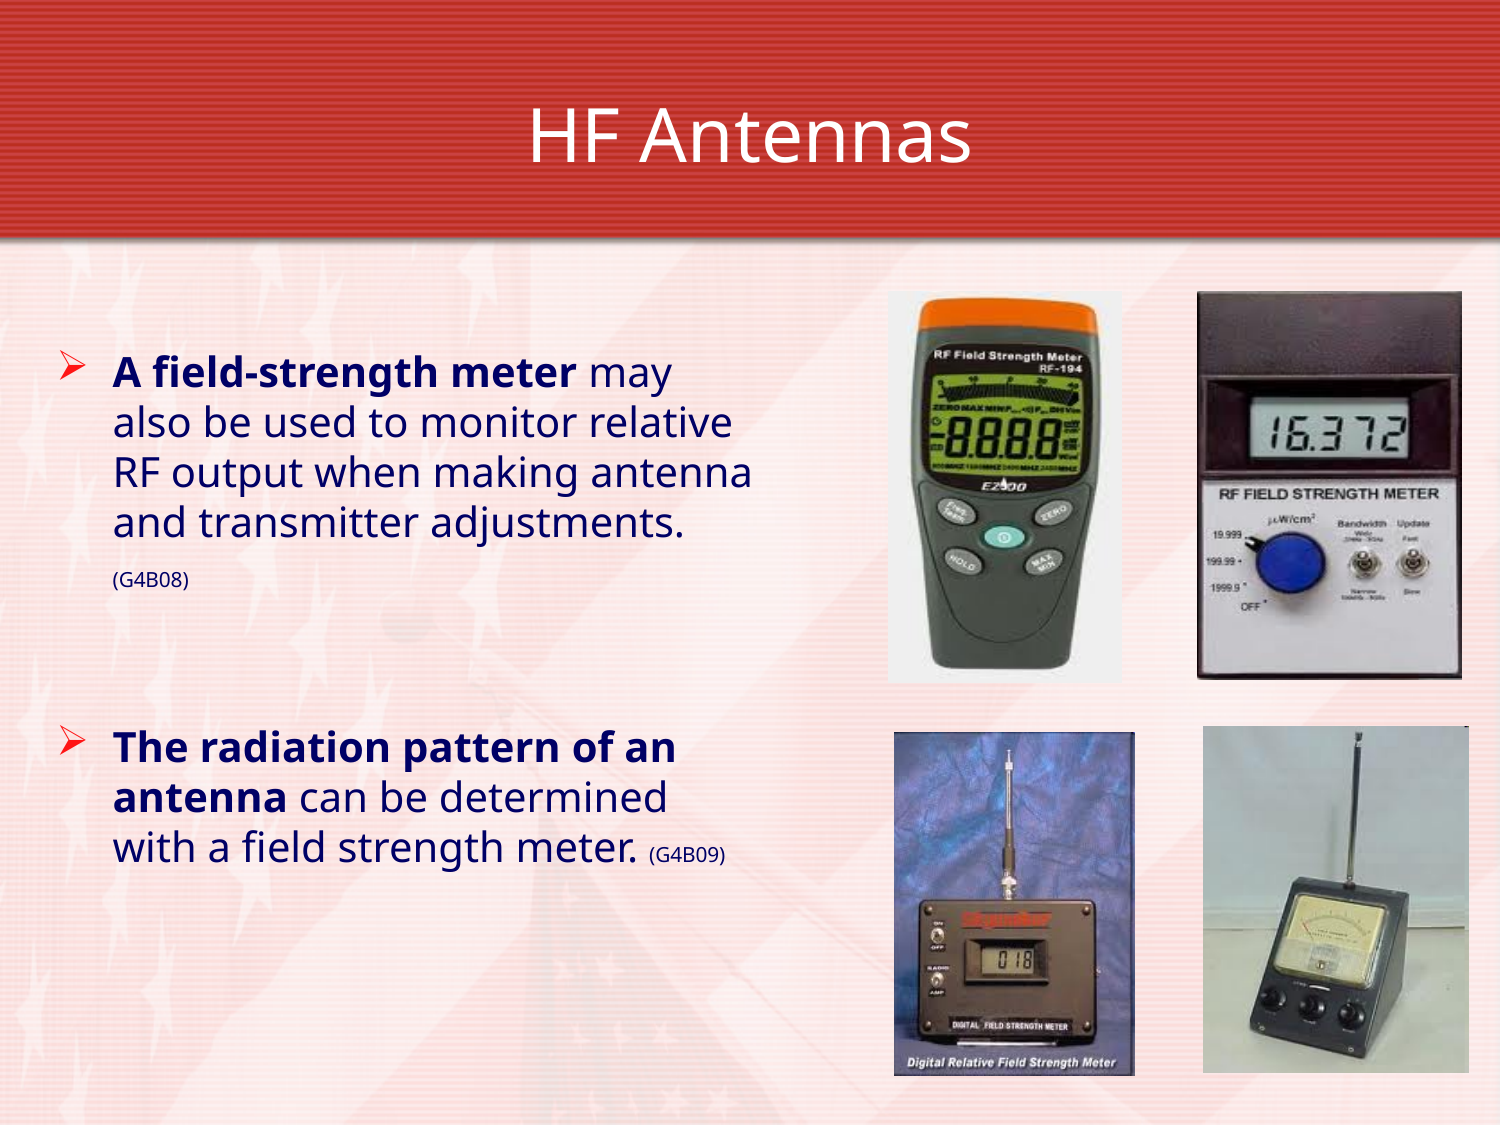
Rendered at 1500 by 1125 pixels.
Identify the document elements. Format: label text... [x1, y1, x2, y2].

picture [0, 0, 1500, 1125]
list A field-strength meter may also be used to monitor relative RF output when making antenna and transmitter adjustments. (G4B08) The radiation pattern of an antenna can be determined with a field strength meter. (G4B09) [41, 279, 769, 1094]
title HF Antennas [41, 42, 1459, 186]
